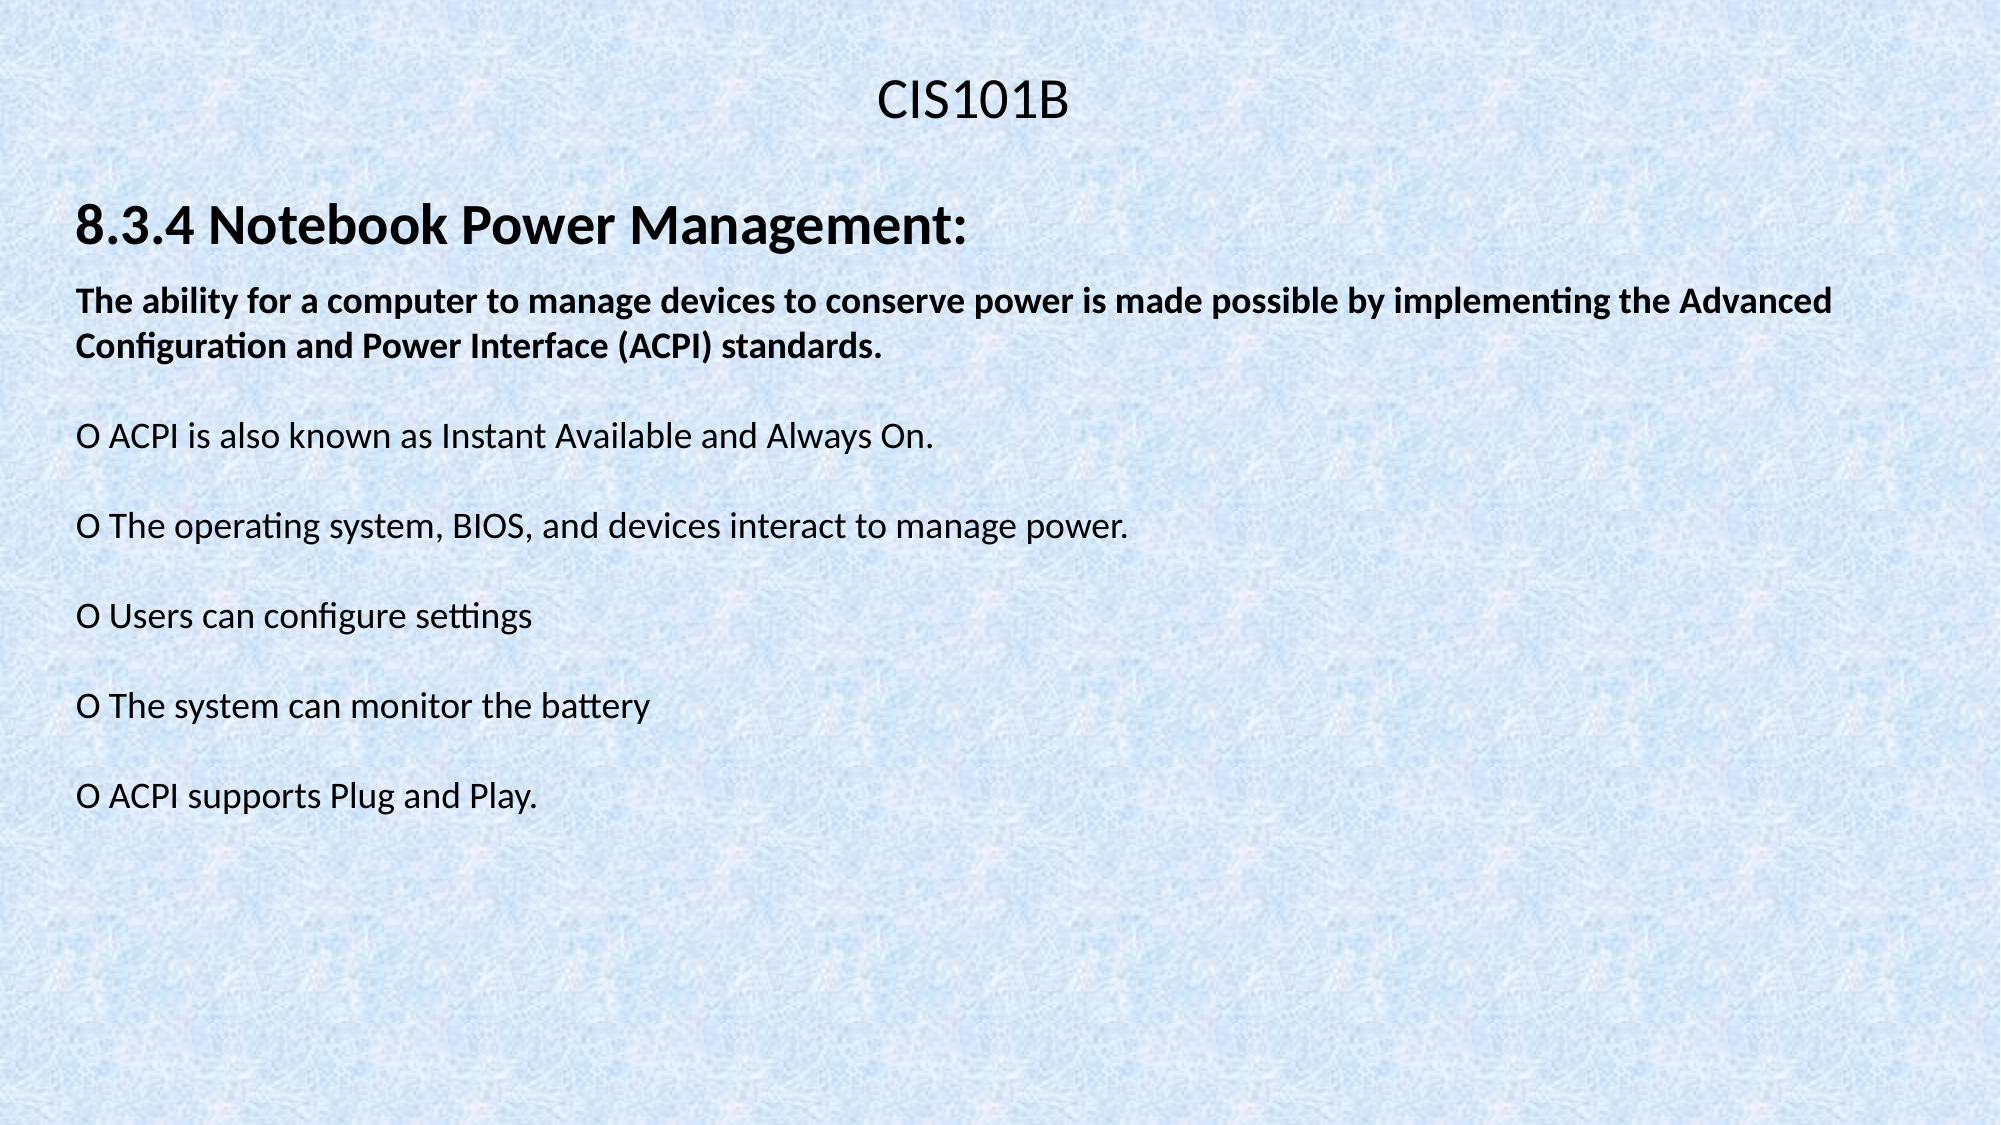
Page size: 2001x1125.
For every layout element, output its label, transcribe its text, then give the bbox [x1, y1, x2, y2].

text_box CIS101B [825, 52, 1123, 138]
picture [0, 0, 2001, 1125]
text_box 8.3.4 Notebook Power Management: The ability for a computer to manage devices to conserve power is made possible by implementing the Advanced Configuration and Power Interface (ACPI) standards. O ACPI is also known as Instant Available and Always On. O The operating system, BIOS, and devices interact to manage power. O Users can configure settings O The system can monitor the battery O ACPI supports Plug and Play. [61, 178, 1922, 824]
